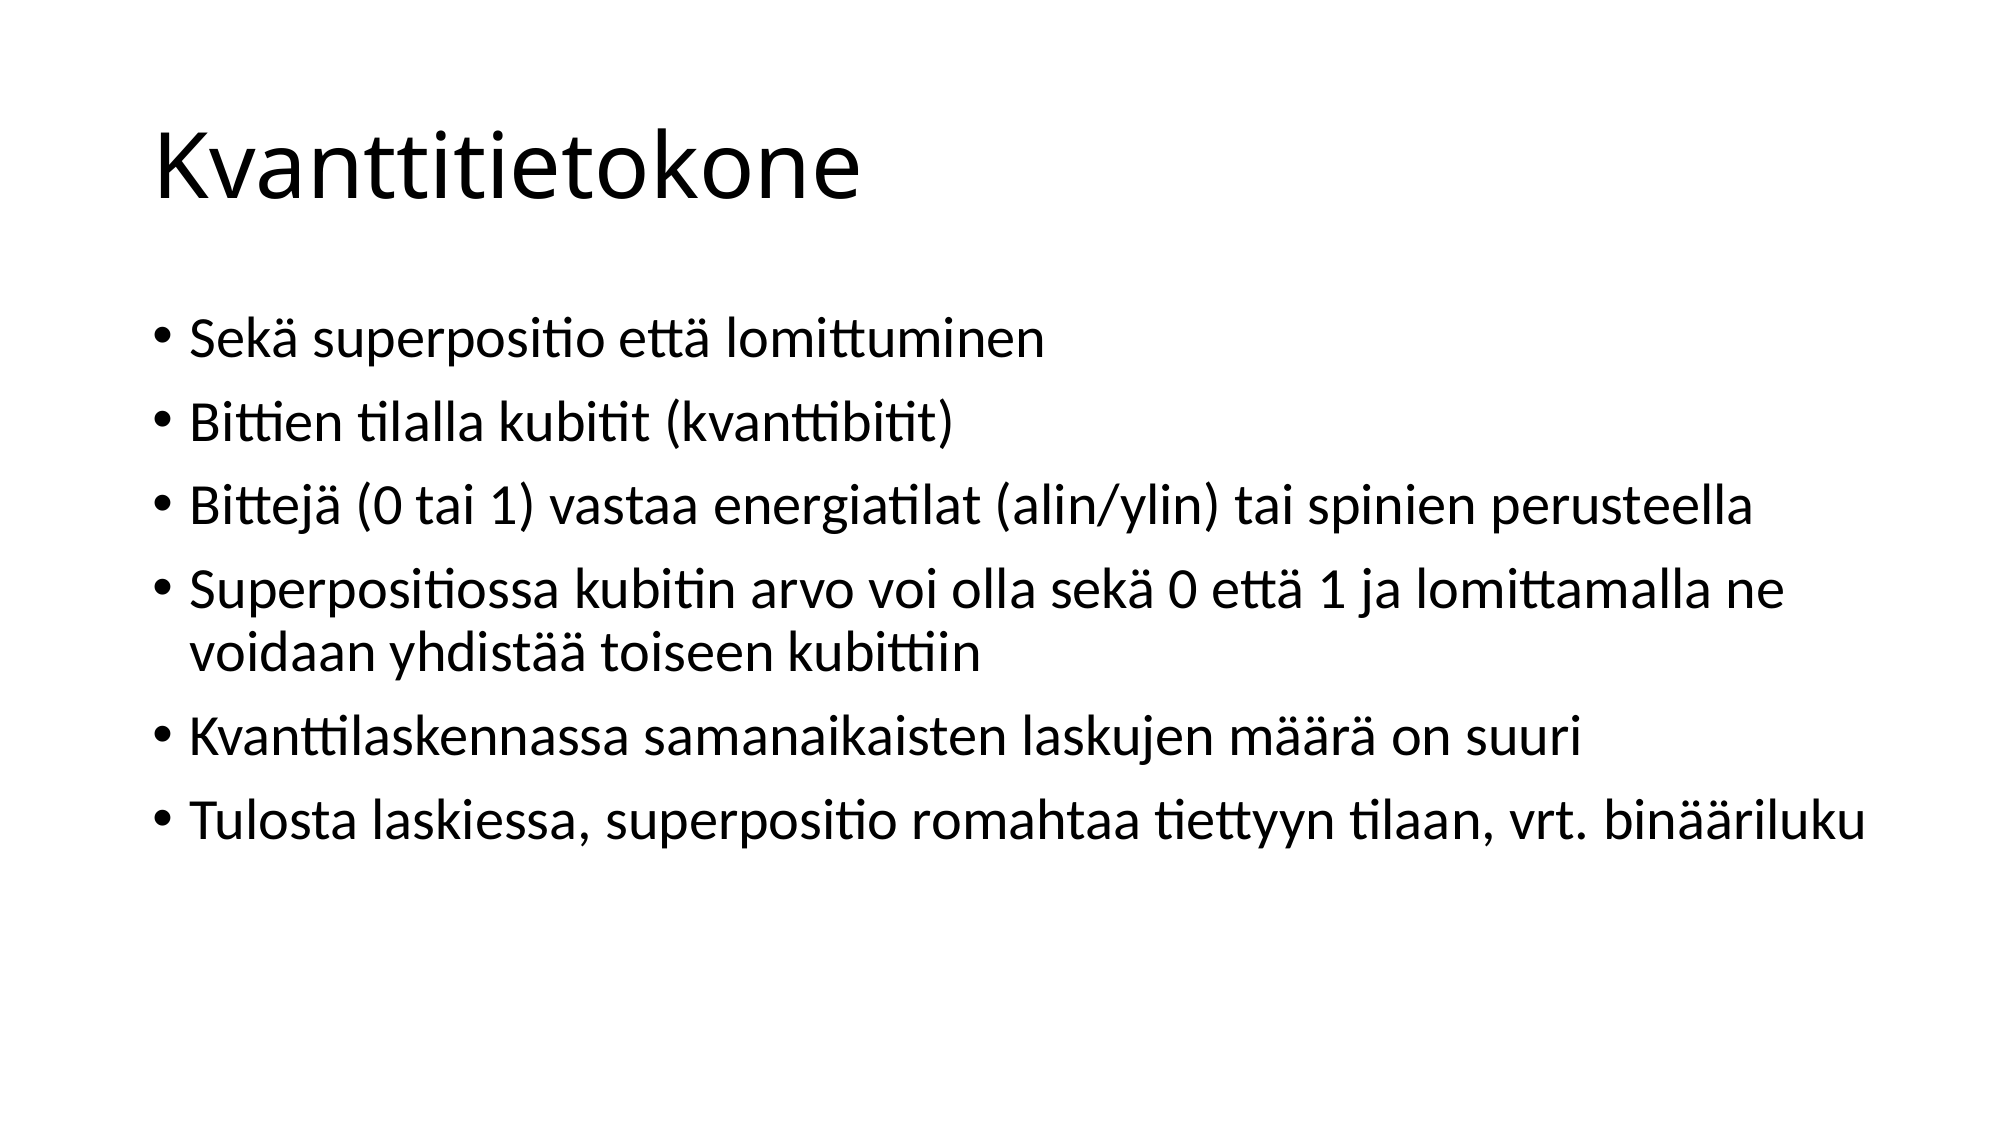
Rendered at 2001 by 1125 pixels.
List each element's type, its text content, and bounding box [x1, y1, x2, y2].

list Sekä superpositio että lomittuminen Bittien tilalla kubitit (kvanttibitit) Bittejä (0 tai 1) vastaa energiatilat (alin/ylin) tai spinien perusteella Superpositiossa kubitin arvo voi olla sekä 0 että 1 ja lomittamalla ne voidaan yhdistää toiseen kubittiin Kvanttilaskennassa samanaikaisten laskujen määrä on suuri Tulosta laskiessa, superpositio romahtaa tiettyyn tilaan, vrt. binääriluku [137, 299, 1932, 1014]
title Kvanttitietokone [137, 59, 1863, 278]
